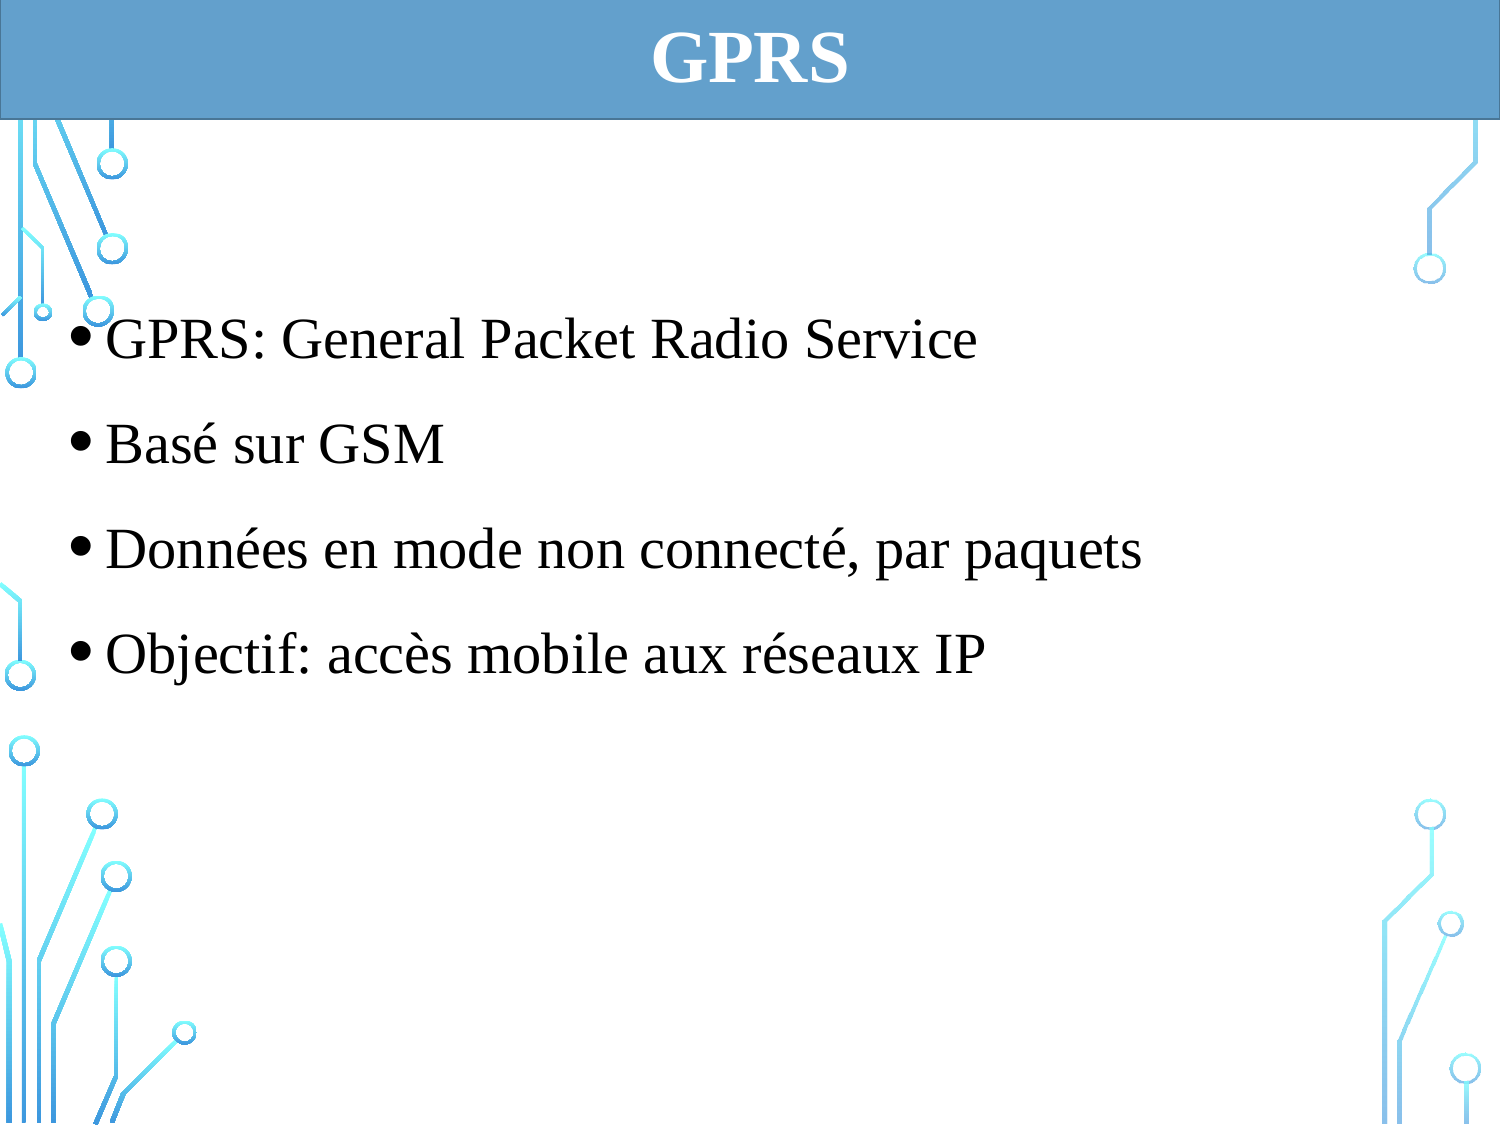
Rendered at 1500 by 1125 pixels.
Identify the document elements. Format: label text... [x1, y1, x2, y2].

text_box GPRS [0, 0, 1500, 120]
list GPRS: General Packet Radio Service Basé sur GSM Données en mode non connecté, par paquets Objectif: accès mobile aux réseaux IP [53, 278, 1384, 967]
